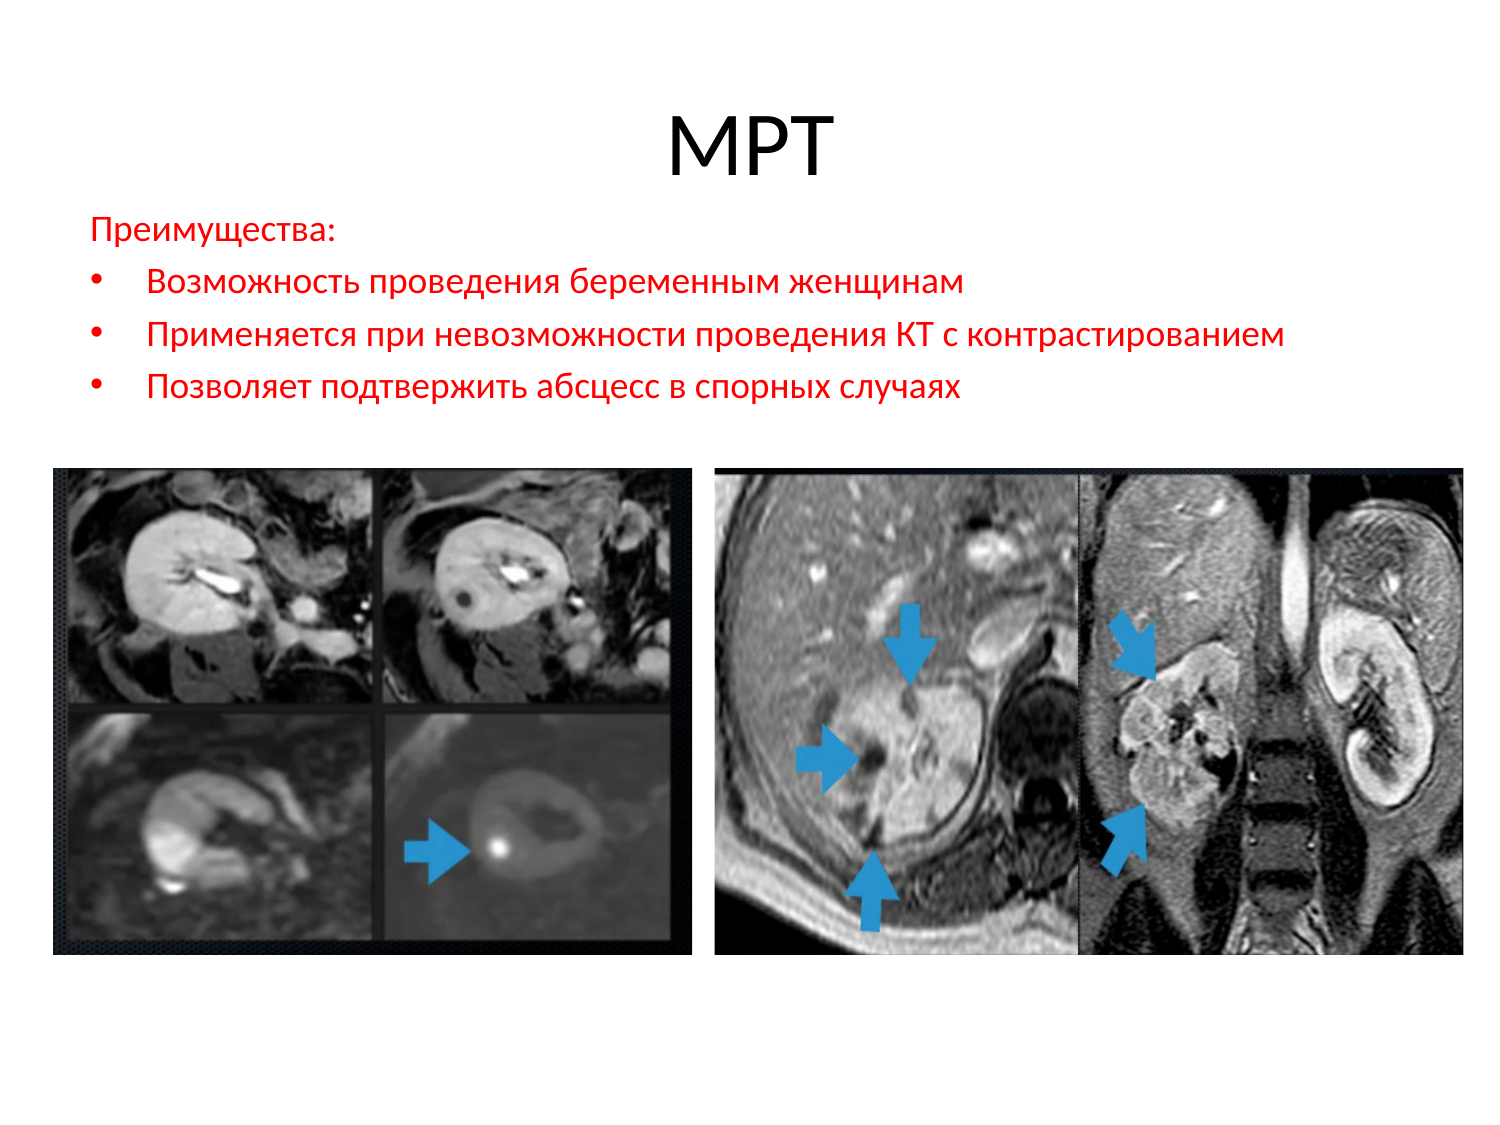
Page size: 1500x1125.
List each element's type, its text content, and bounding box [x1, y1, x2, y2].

title МРТ [75, 45, 1425, 196]
list Преимущества: Возможность проведения беременным женщинам Применяется при невозможности проведения КТ с контрастированием Позволяет подтвержить абсцесс в спорных случаях [75, 196, 1425, 449]
picture [52, 467, 693, 955]
picture [714, 467, 1464, 955]
